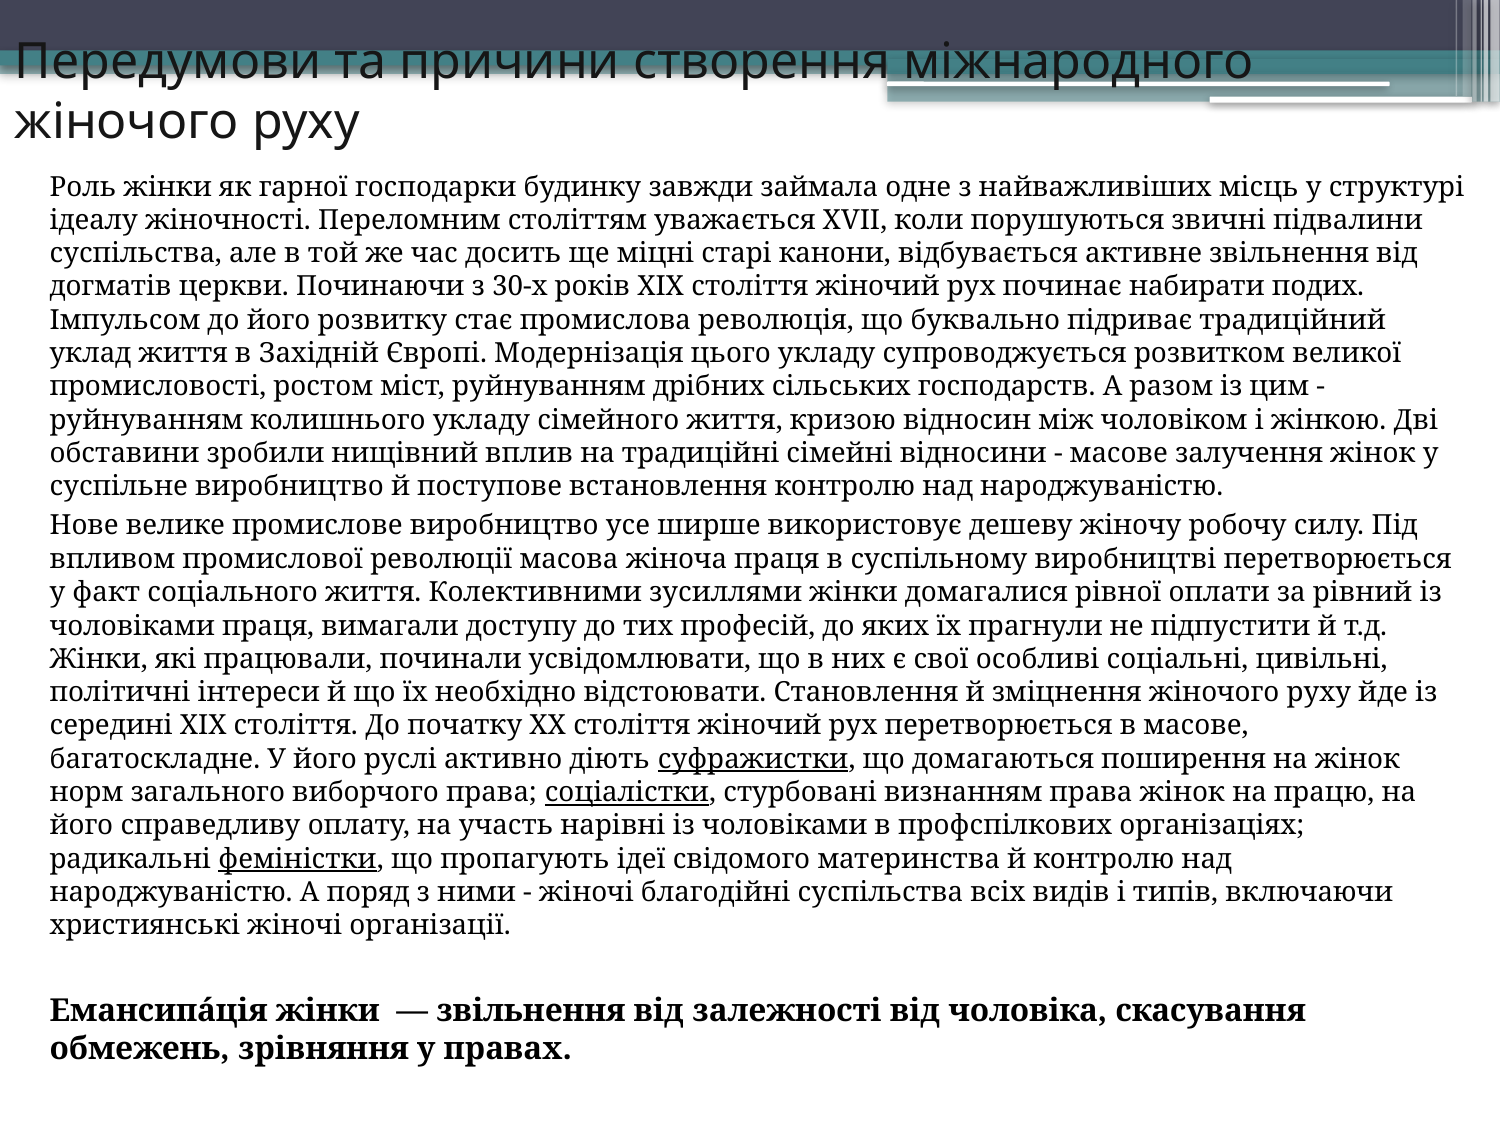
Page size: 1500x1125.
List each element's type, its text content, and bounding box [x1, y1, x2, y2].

title Передумови та причини створення міжнародного жіночого руху [0, 1, 1350, 177]
list Роль жінки як гарної господарки будинку завжди займала одне з найважливіших місць у структурі ідеалу жіночності. Переломним століттям уважається XVII, коли порушуються звичні підвалини суспільства, але в той же час досить ще міцні старі канони, відбувається активне звільнення від догматів церкви. Починаючи з 30-х років ХIХ століття жіночий рух починає набирати подих. Імпульсом до його розвитку стає промислова революція, що буквально підриває традиційний уклад життя в Західній Європі. Модернізація цього укладу супроводжується розвитком великої промисловості, ростом міст, руйнуванням дрібних сільських господарств. А разом із цим - руйнуванням колишнього укладу сімейного життя, кризою відносин між чоловіком і жінкою. Дві обставини зробили нищівний вплив на традиційні сімейні відносини - масове залучення жінок у суспільне виробництво й поступове встановлення контролю над народжуваністю. Нове велике промислове виробництво усе ширше використовує дешеву жіночу робочу силу. Під впливом промислової революції масова жіноча праця в суспільному виробництві перетворюється у факт соціального життя. Колективними зусиллями жінки домагалися рівної оплати за рівний із чоловіками праця, вимагали доступу до тих професій, до яких їх прагнули не підпустити й т.д. Жінки, які працювали, починали усвідомлювати, що в них є свої особливі соціальні, цивільні, політичні інтереси й що їх необхідно відстоювати. Становлення й зміцнення жіночого руху йде із середині ХIХ століття. До початку ХХ століття жіночий рух перетворюється в масове, багатоскладне. У його руслі активно діють суфражистки, що домагаються поширення на жінок норм загального виборчого права; соціалістки, стурбовані визнанням права жінок на працю, на його справедливу оплату, на участь нарівні із чоловіками в профспілкових організаціях; радикальні феміністки, що пропагують ідеї свідомого материнства й контролю над народжуваністю. А поряд з ними - жіночі благодійні суспільства всіх видів і типів, включаючи християнські жіночі організації. Емансипа́ція жінки — звільнення від залежності від чоловіка, скасування обмежень, зрівняння у правах. [17, 160, 1483, 1106]
